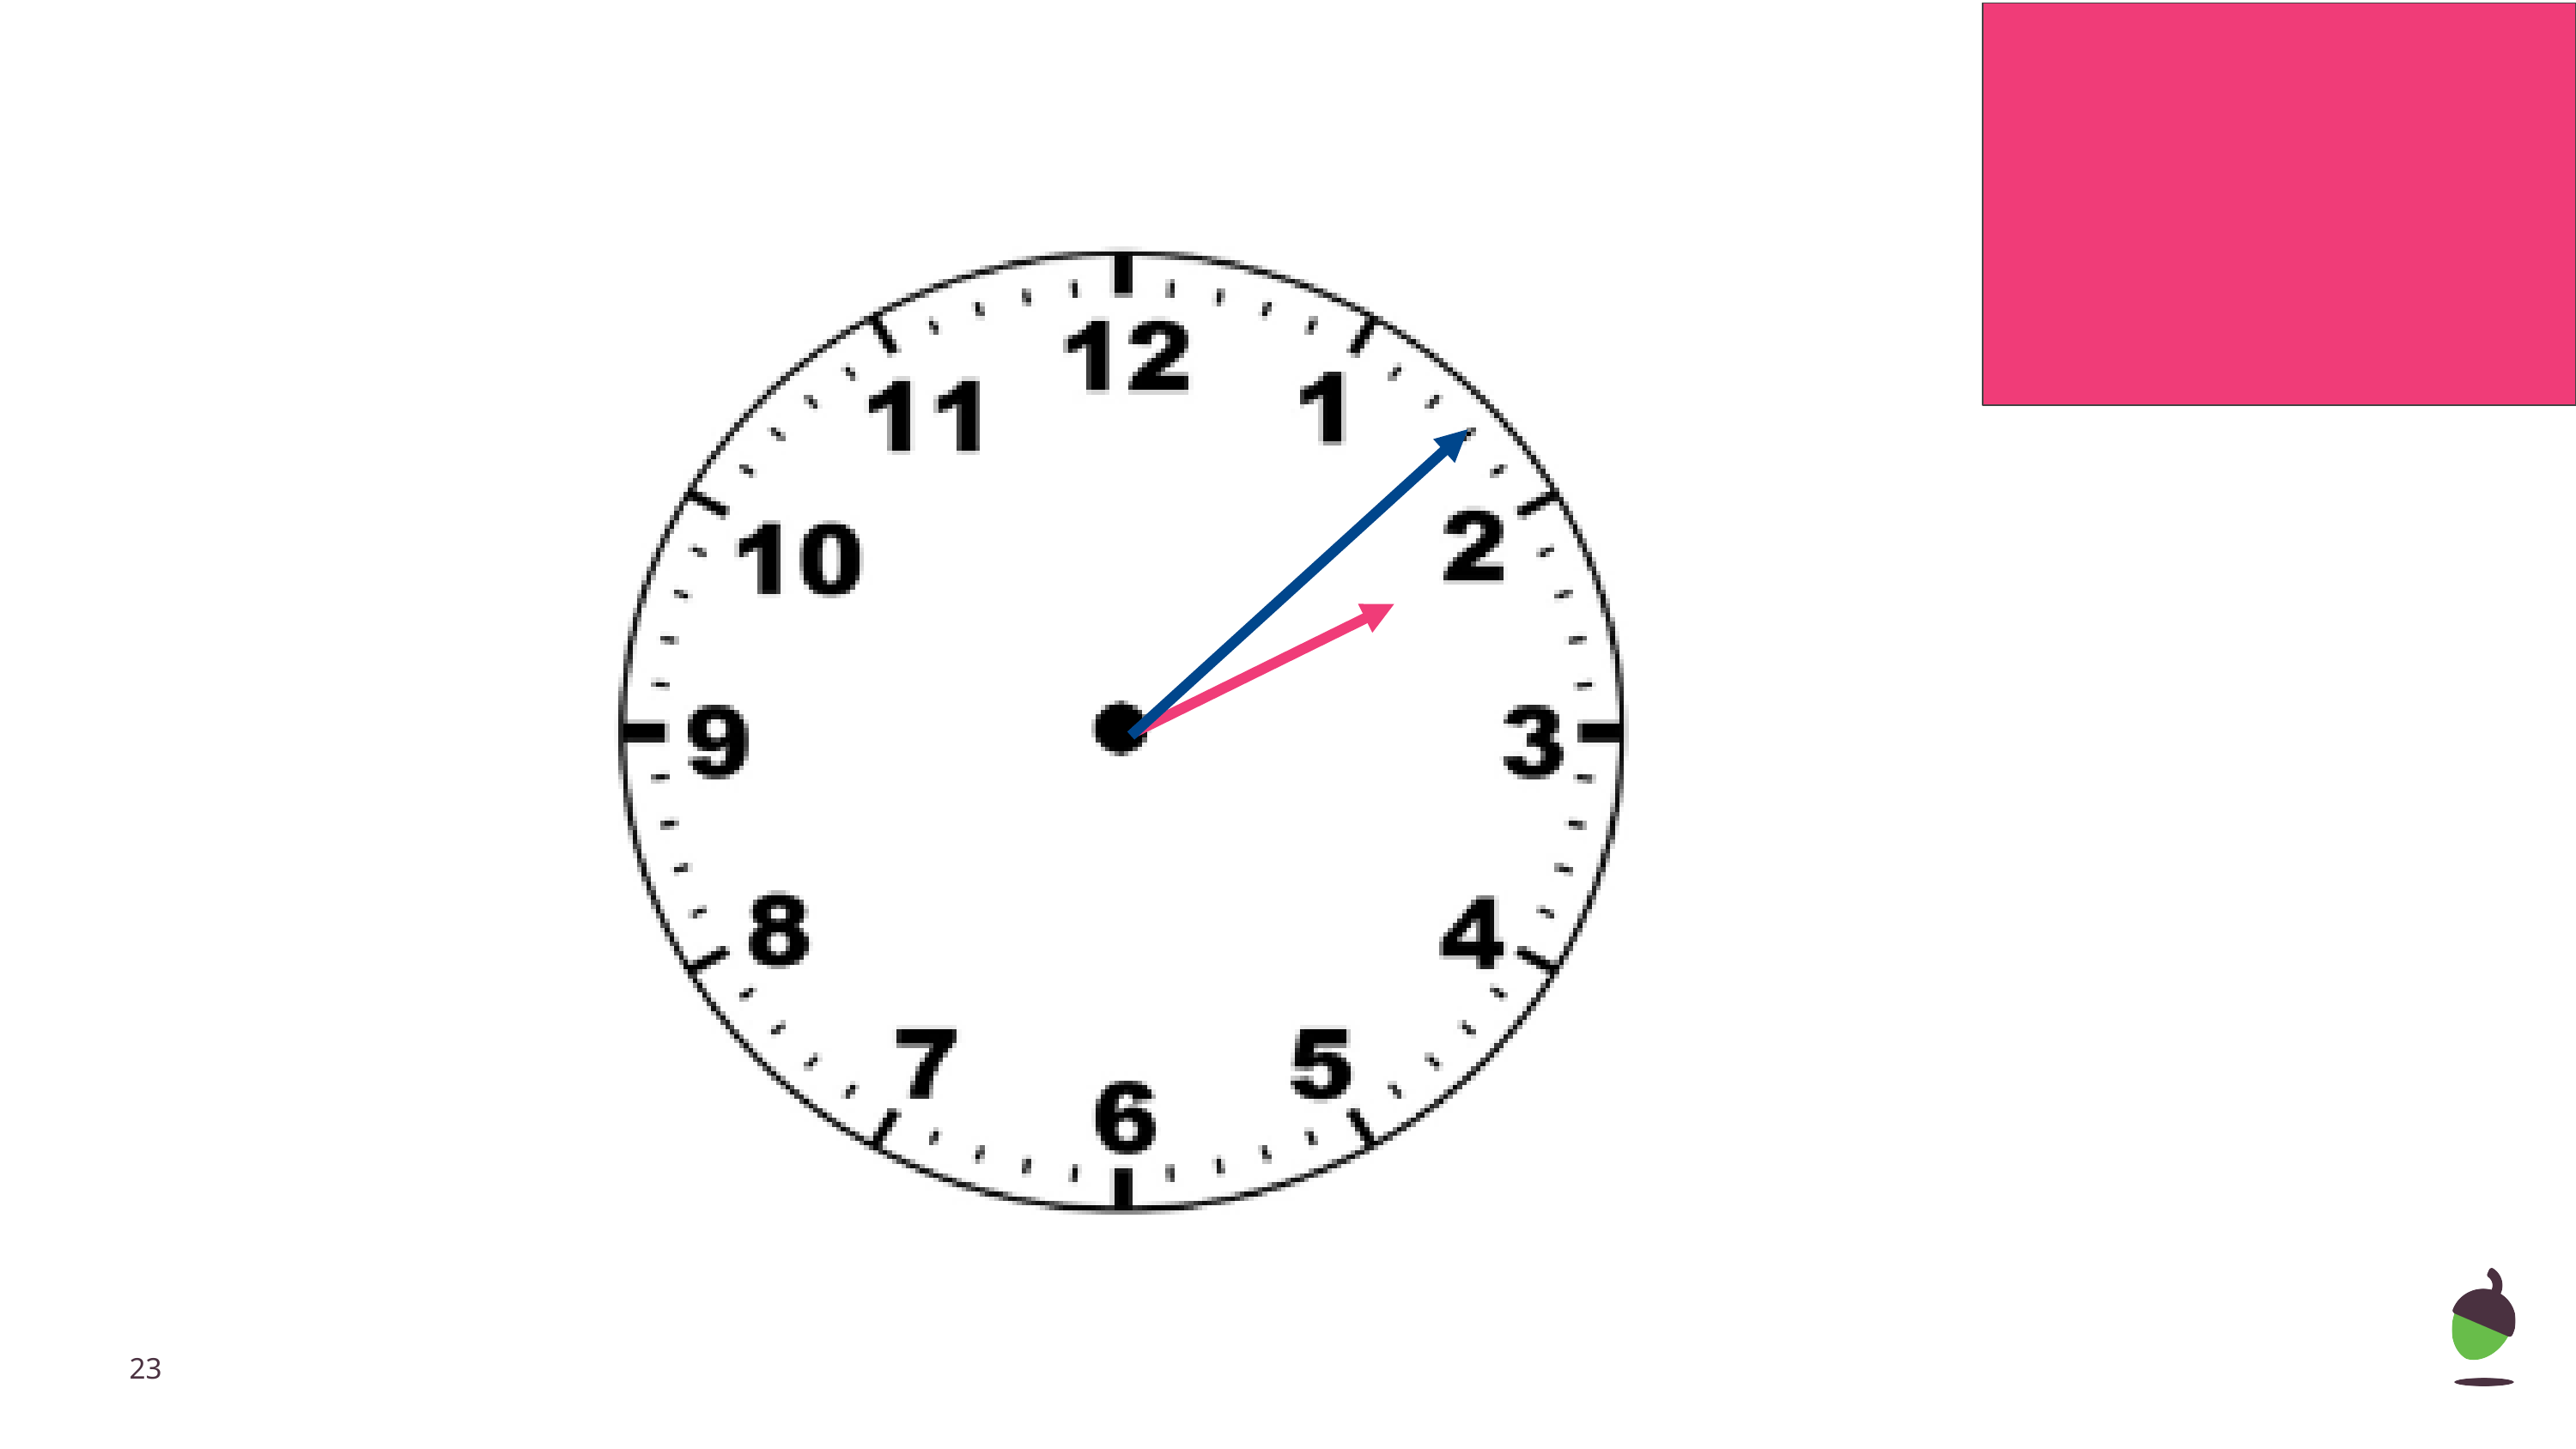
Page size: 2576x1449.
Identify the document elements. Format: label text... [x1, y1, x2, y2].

picture [2451, 1268, 2516, 1386]
slide_number ‹#› [129, 1349, 332, 1401]
picture [503, 52, 1731, 1313]
text_box [1982, 3, 2576, 405]
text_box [1130, 428, 1468, 737]
